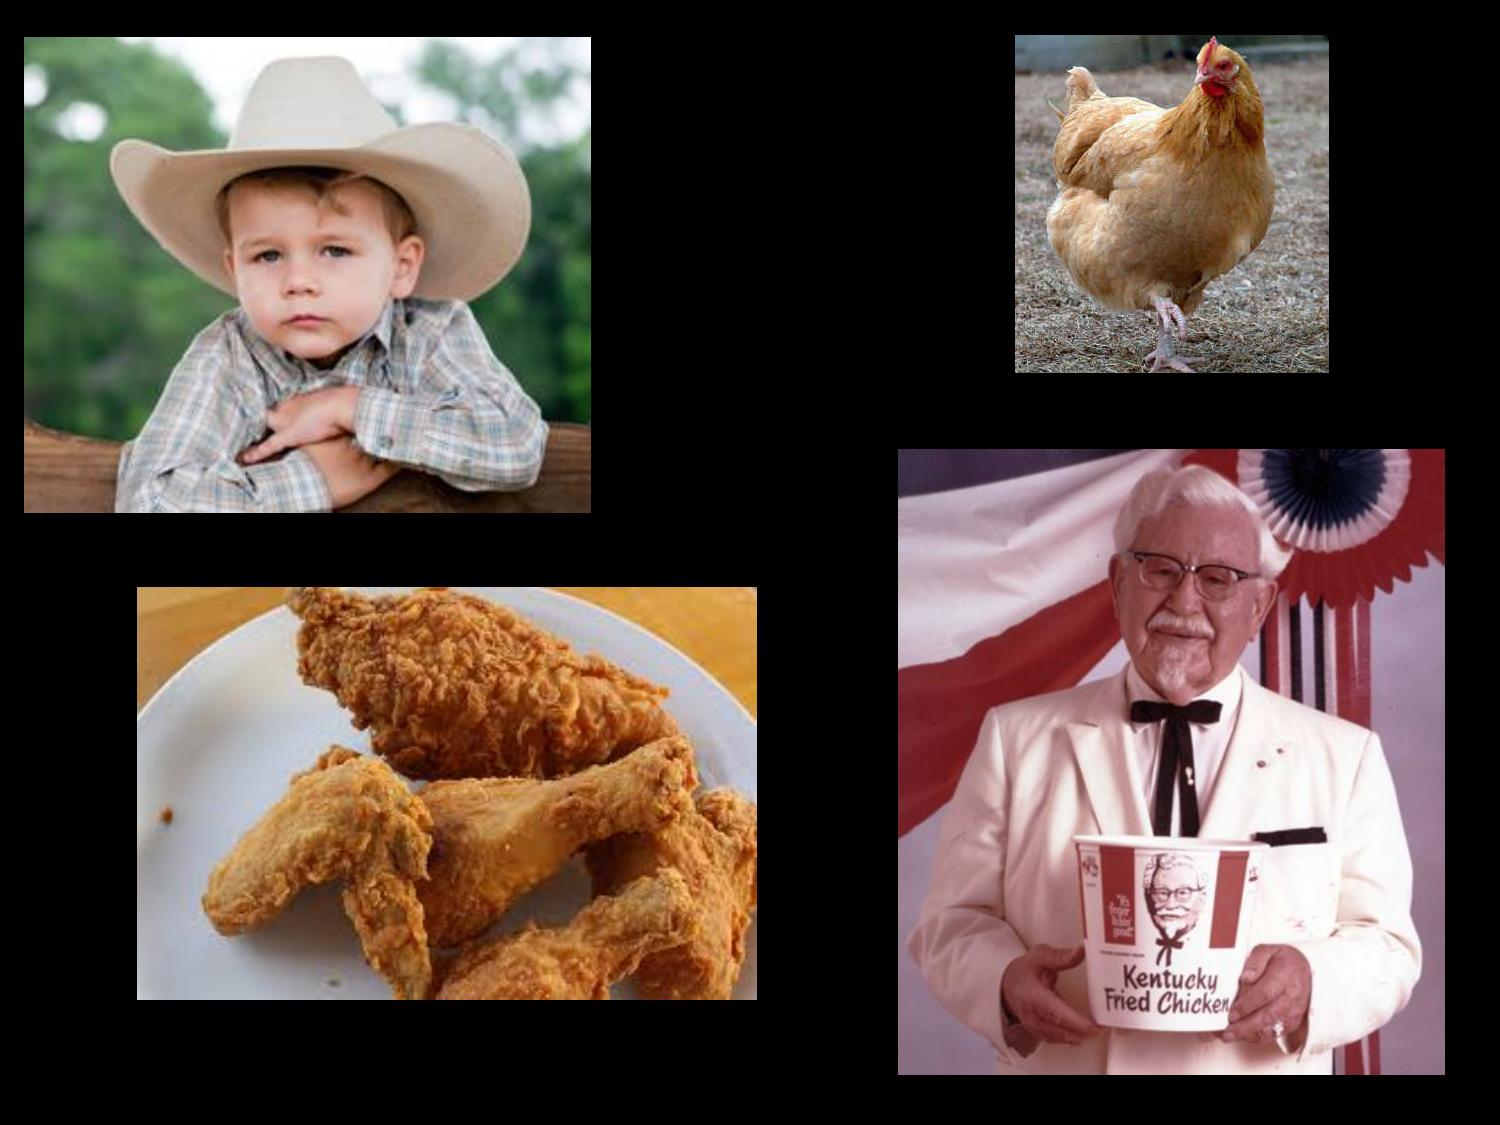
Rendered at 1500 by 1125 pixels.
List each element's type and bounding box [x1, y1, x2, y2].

list [24, 37, 592, 513]
picture [1015, 34, 1329, 373]
picture [898, 449, 1446, 1075]
picture [137, 587, 757, 1000]
